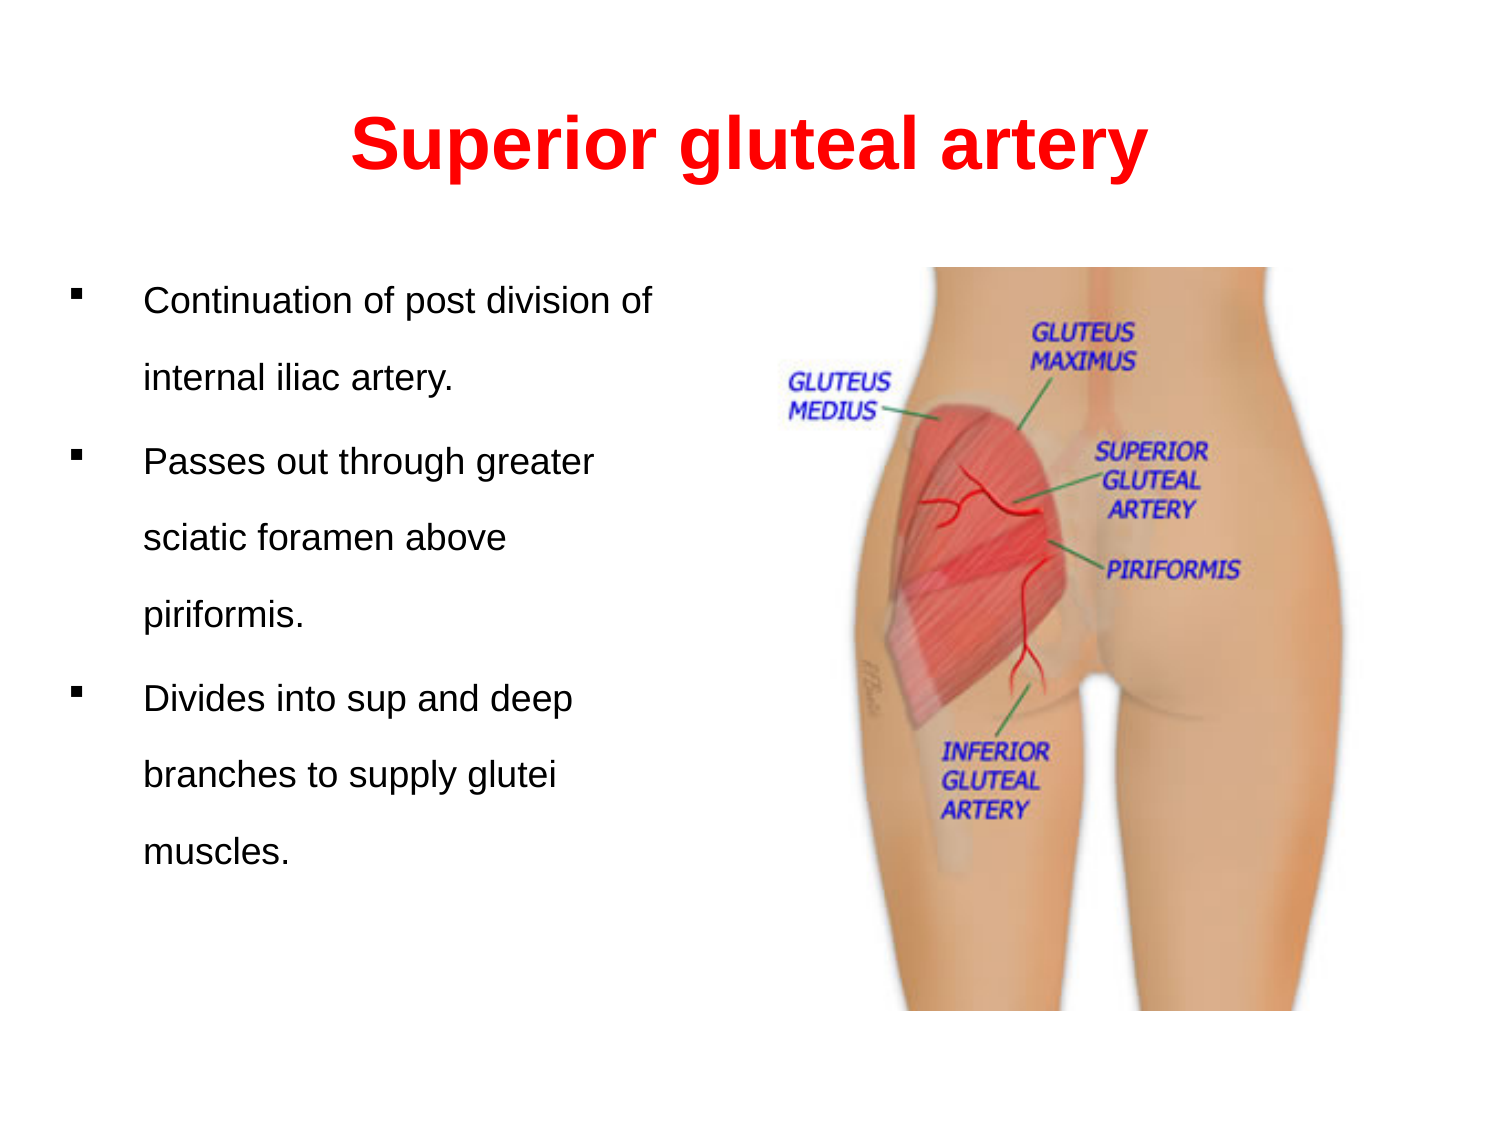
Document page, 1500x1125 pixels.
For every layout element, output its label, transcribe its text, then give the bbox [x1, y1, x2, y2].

list Continuation of post division of internal iliac artery. Passes out through greater sciatic foramen above piriformis. Divides into sup and deep branches to supply glutei muscles. [53, 237, 688, 963]
title Superior gluteal artery [75, 45, 1425, 234]
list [761, 266, 1425, 1011]
